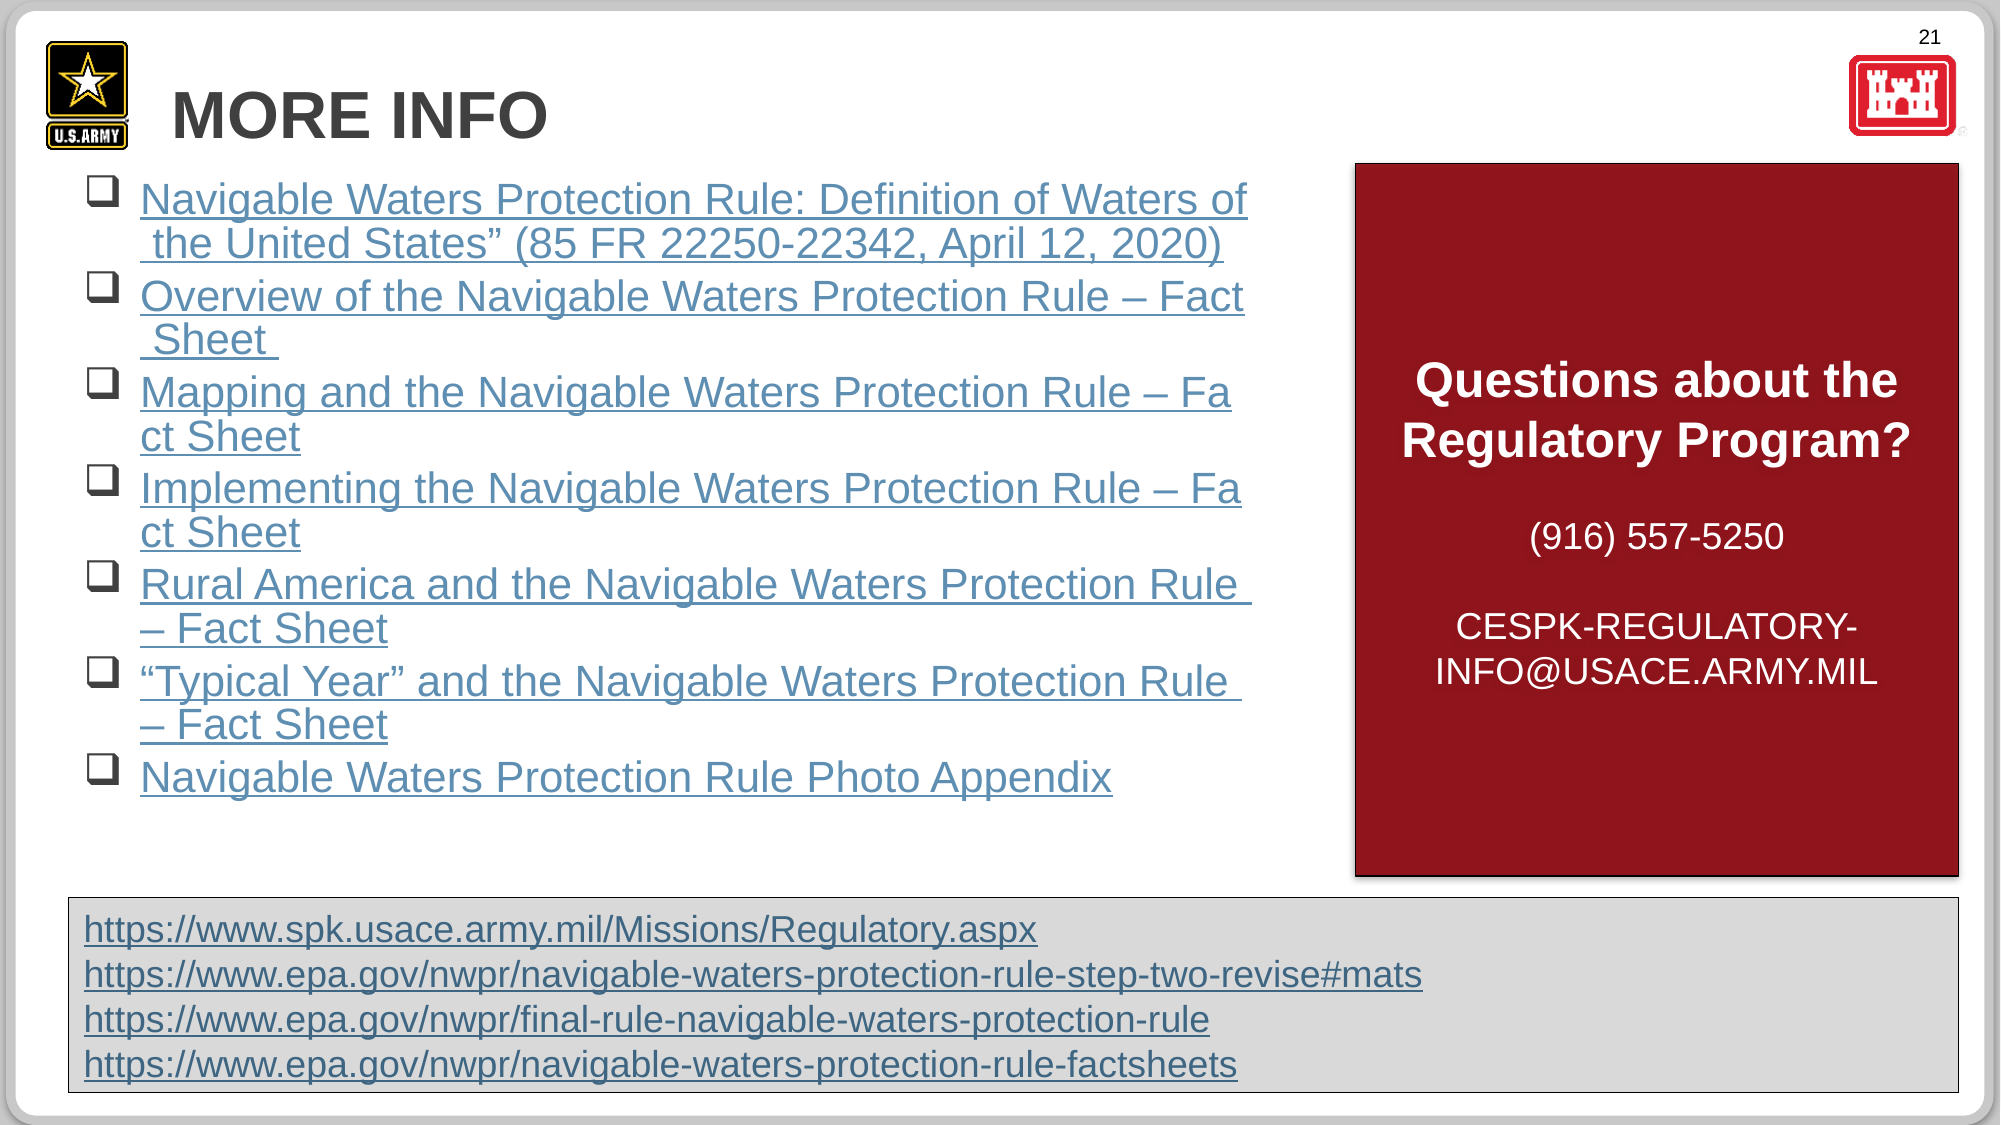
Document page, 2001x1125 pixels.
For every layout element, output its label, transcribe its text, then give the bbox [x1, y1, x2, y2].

text_box Questions about the Regulatory Program? (916) 557-5250 CESPK-REGULATORY-INFO@USACE.ARMY.MIL [1355, 163, 1959, 877]
picture [1848, 54, 1968, 137]
list Navigable Waters Protection Rule: Definition of Waters of the United States” (85 FR 22250-22342, April 12, 2020) Overview of the Navigable Waters Protection Rule – Fact Sheet Mapping and the Navigable Waters Protection Rule – Fact Sheet Implementing the Navigable Waters Protection Rule – Fact Sheet Rural America and the Navigable Waters Protection Rule – Fact Sheet “Typical Year” and the Navigable Waters Protection Rule – Fact Sheet Navigable Waters Protection Rule Photo Appendix [68, 163, 1268, 731]
picture [46, 41, 129, 150]
text_box https://www.spk.usace.army.mil/Missions/Regulatory.aspx https://www.epa.gov/nwpr/navigable-waters-protection-rule-step-two-revise#mats https://www.epa.gov/nwpr/final-rule-navigable-waters-protection-rule https://www.epa.gov/nwpr/navigable-waters-protection-rule-factsheets [68, 897, 1959, 1093]
title More info [156, 44, 1770, 179]
